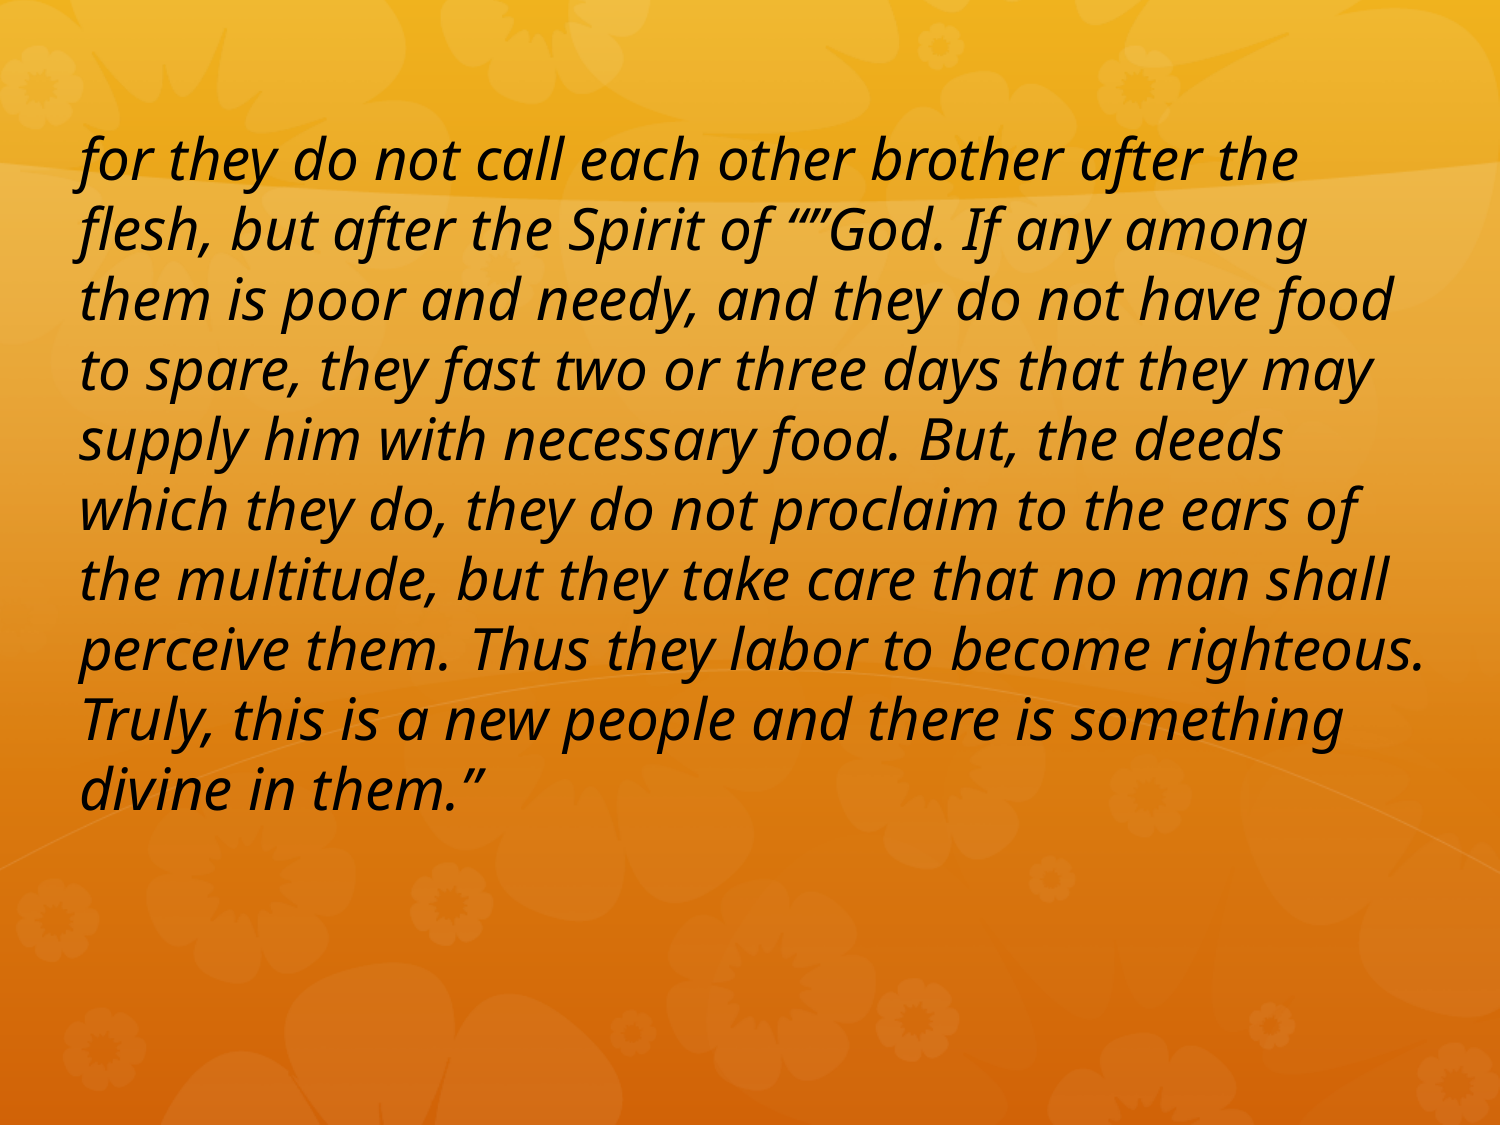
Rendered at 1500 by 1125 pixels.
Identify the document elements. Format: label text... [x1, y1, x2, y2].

picture [0, 0, 1500, 1125]
list for they do not call each other brother after the flesh, but after the Spirit of “”God. If any among them is poor and needy, and they do not have food to spare, they fast two or three days that they may supply him with necessary food. But, the deeds which they do, they do not proclaim to the ears of the multitude, but they take care that no man shall perceive them. Thus they labor to become righteous. Truly, this is a new people and there is something divine in them.” [64, 114, 1445, 1079]
